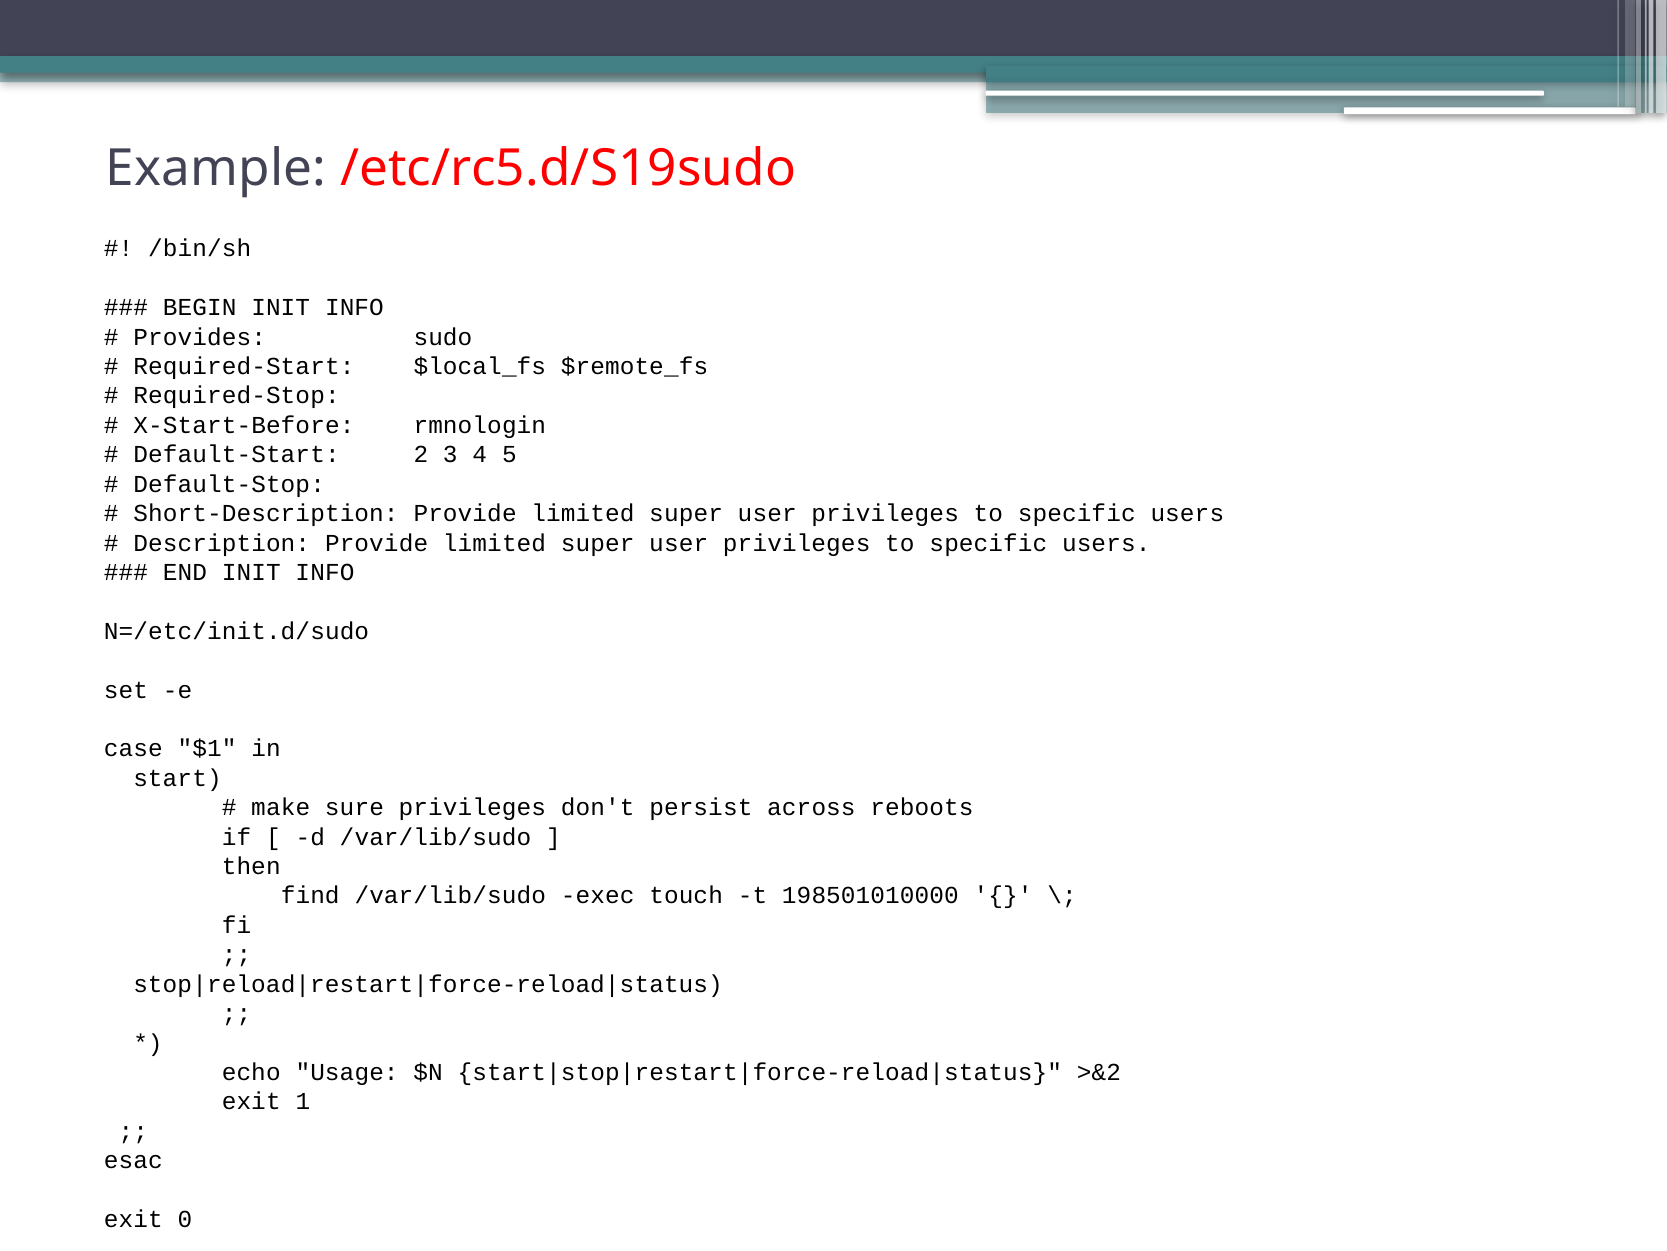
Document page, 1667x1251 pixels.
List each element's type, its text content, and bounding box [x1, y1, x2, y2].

text_box #! /bin/sh ### BEGIN INIT INFO # Provides: sudo # Required-Start: $local_fs $remote_fs # Required-Stop: # X-Start-Before: rmnologin # Default-Start: 2 3 4 5 # Default-Stop: # Short-Description: Provide limited super user privileges to specific users # Description: Provide limited super user privileges to specific users. ### END INIT INFO N=/etc/init.d/sudo set -e case "$1" in start) # make sure privileges don't persist across reboots if [ -d /var/lib/sudo ] then find /var/lib/sudo -exec touch -t 198501010000 '{}' \; fi ;; stop|reload|restart|force-reload|status) ;; *) echo "Usage: $N {start|stop|restart|force-reload|status}" >&2 exit 1 ;; esac exit 0 [89, 225, 1471, 1250]
title Example: /etc/rc5.d/S19sudo [89, 125, 1590, 205]
